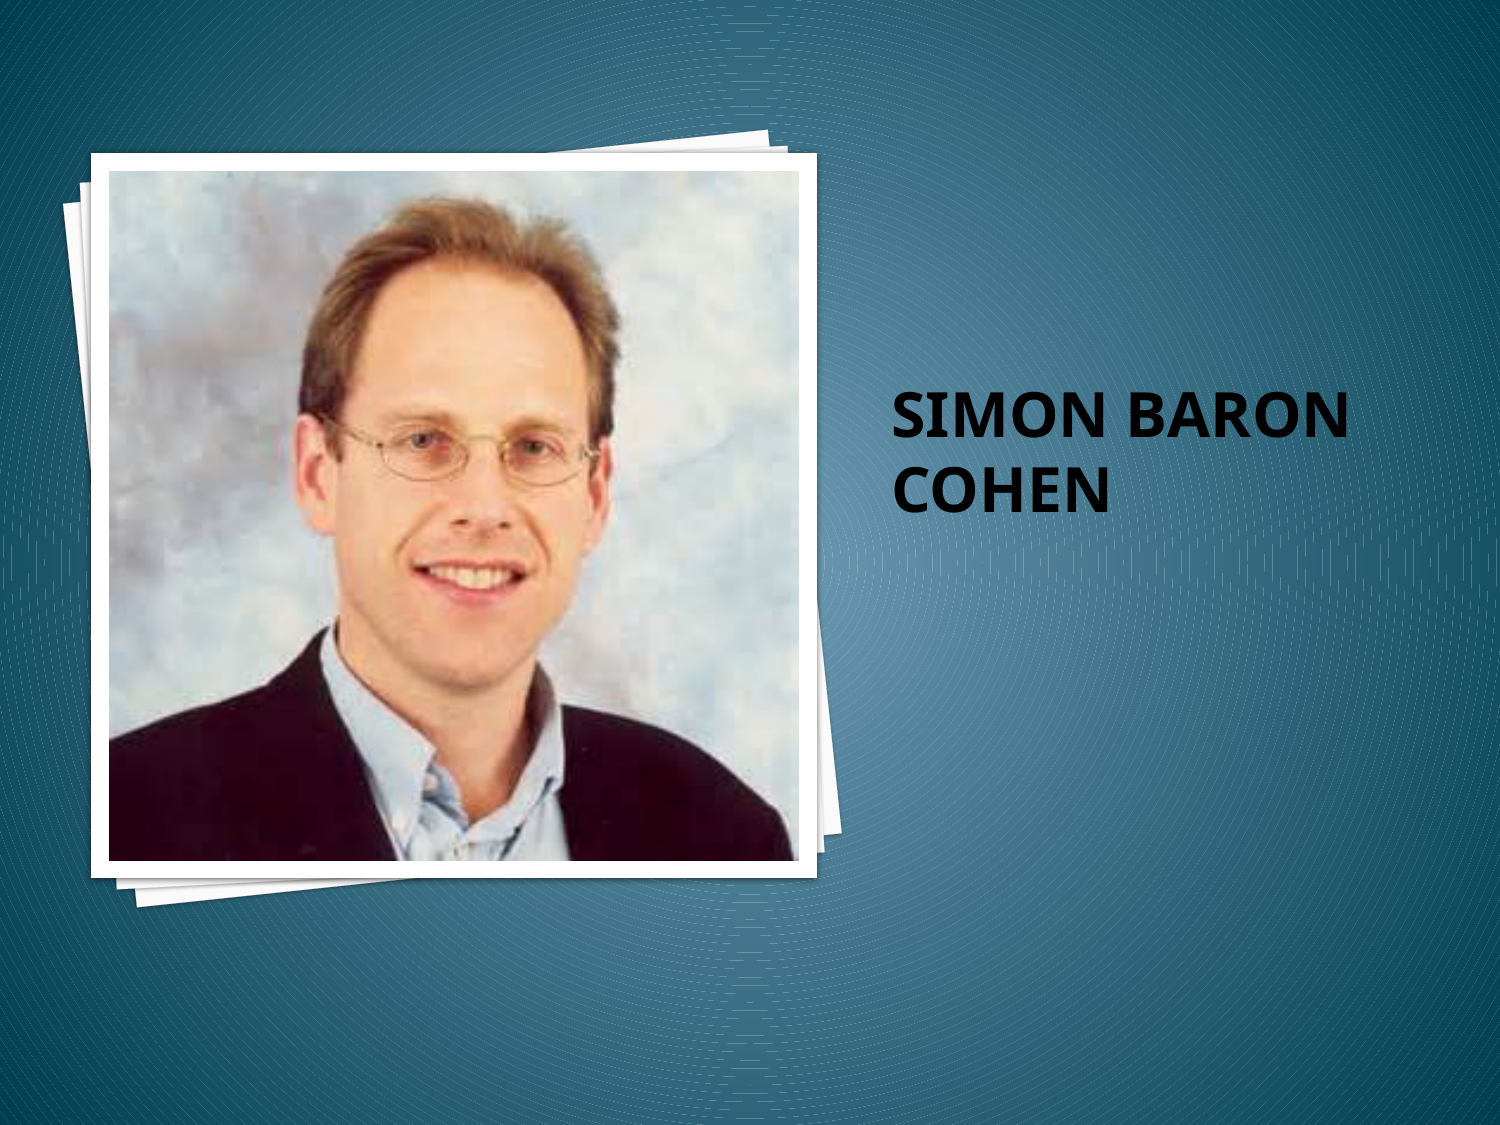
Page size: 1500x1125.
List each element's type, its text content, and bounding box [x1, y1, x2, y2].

title Simon Baron Cohen [884, 187, 1447, 525]
picture [108, 170, 800, 862]
